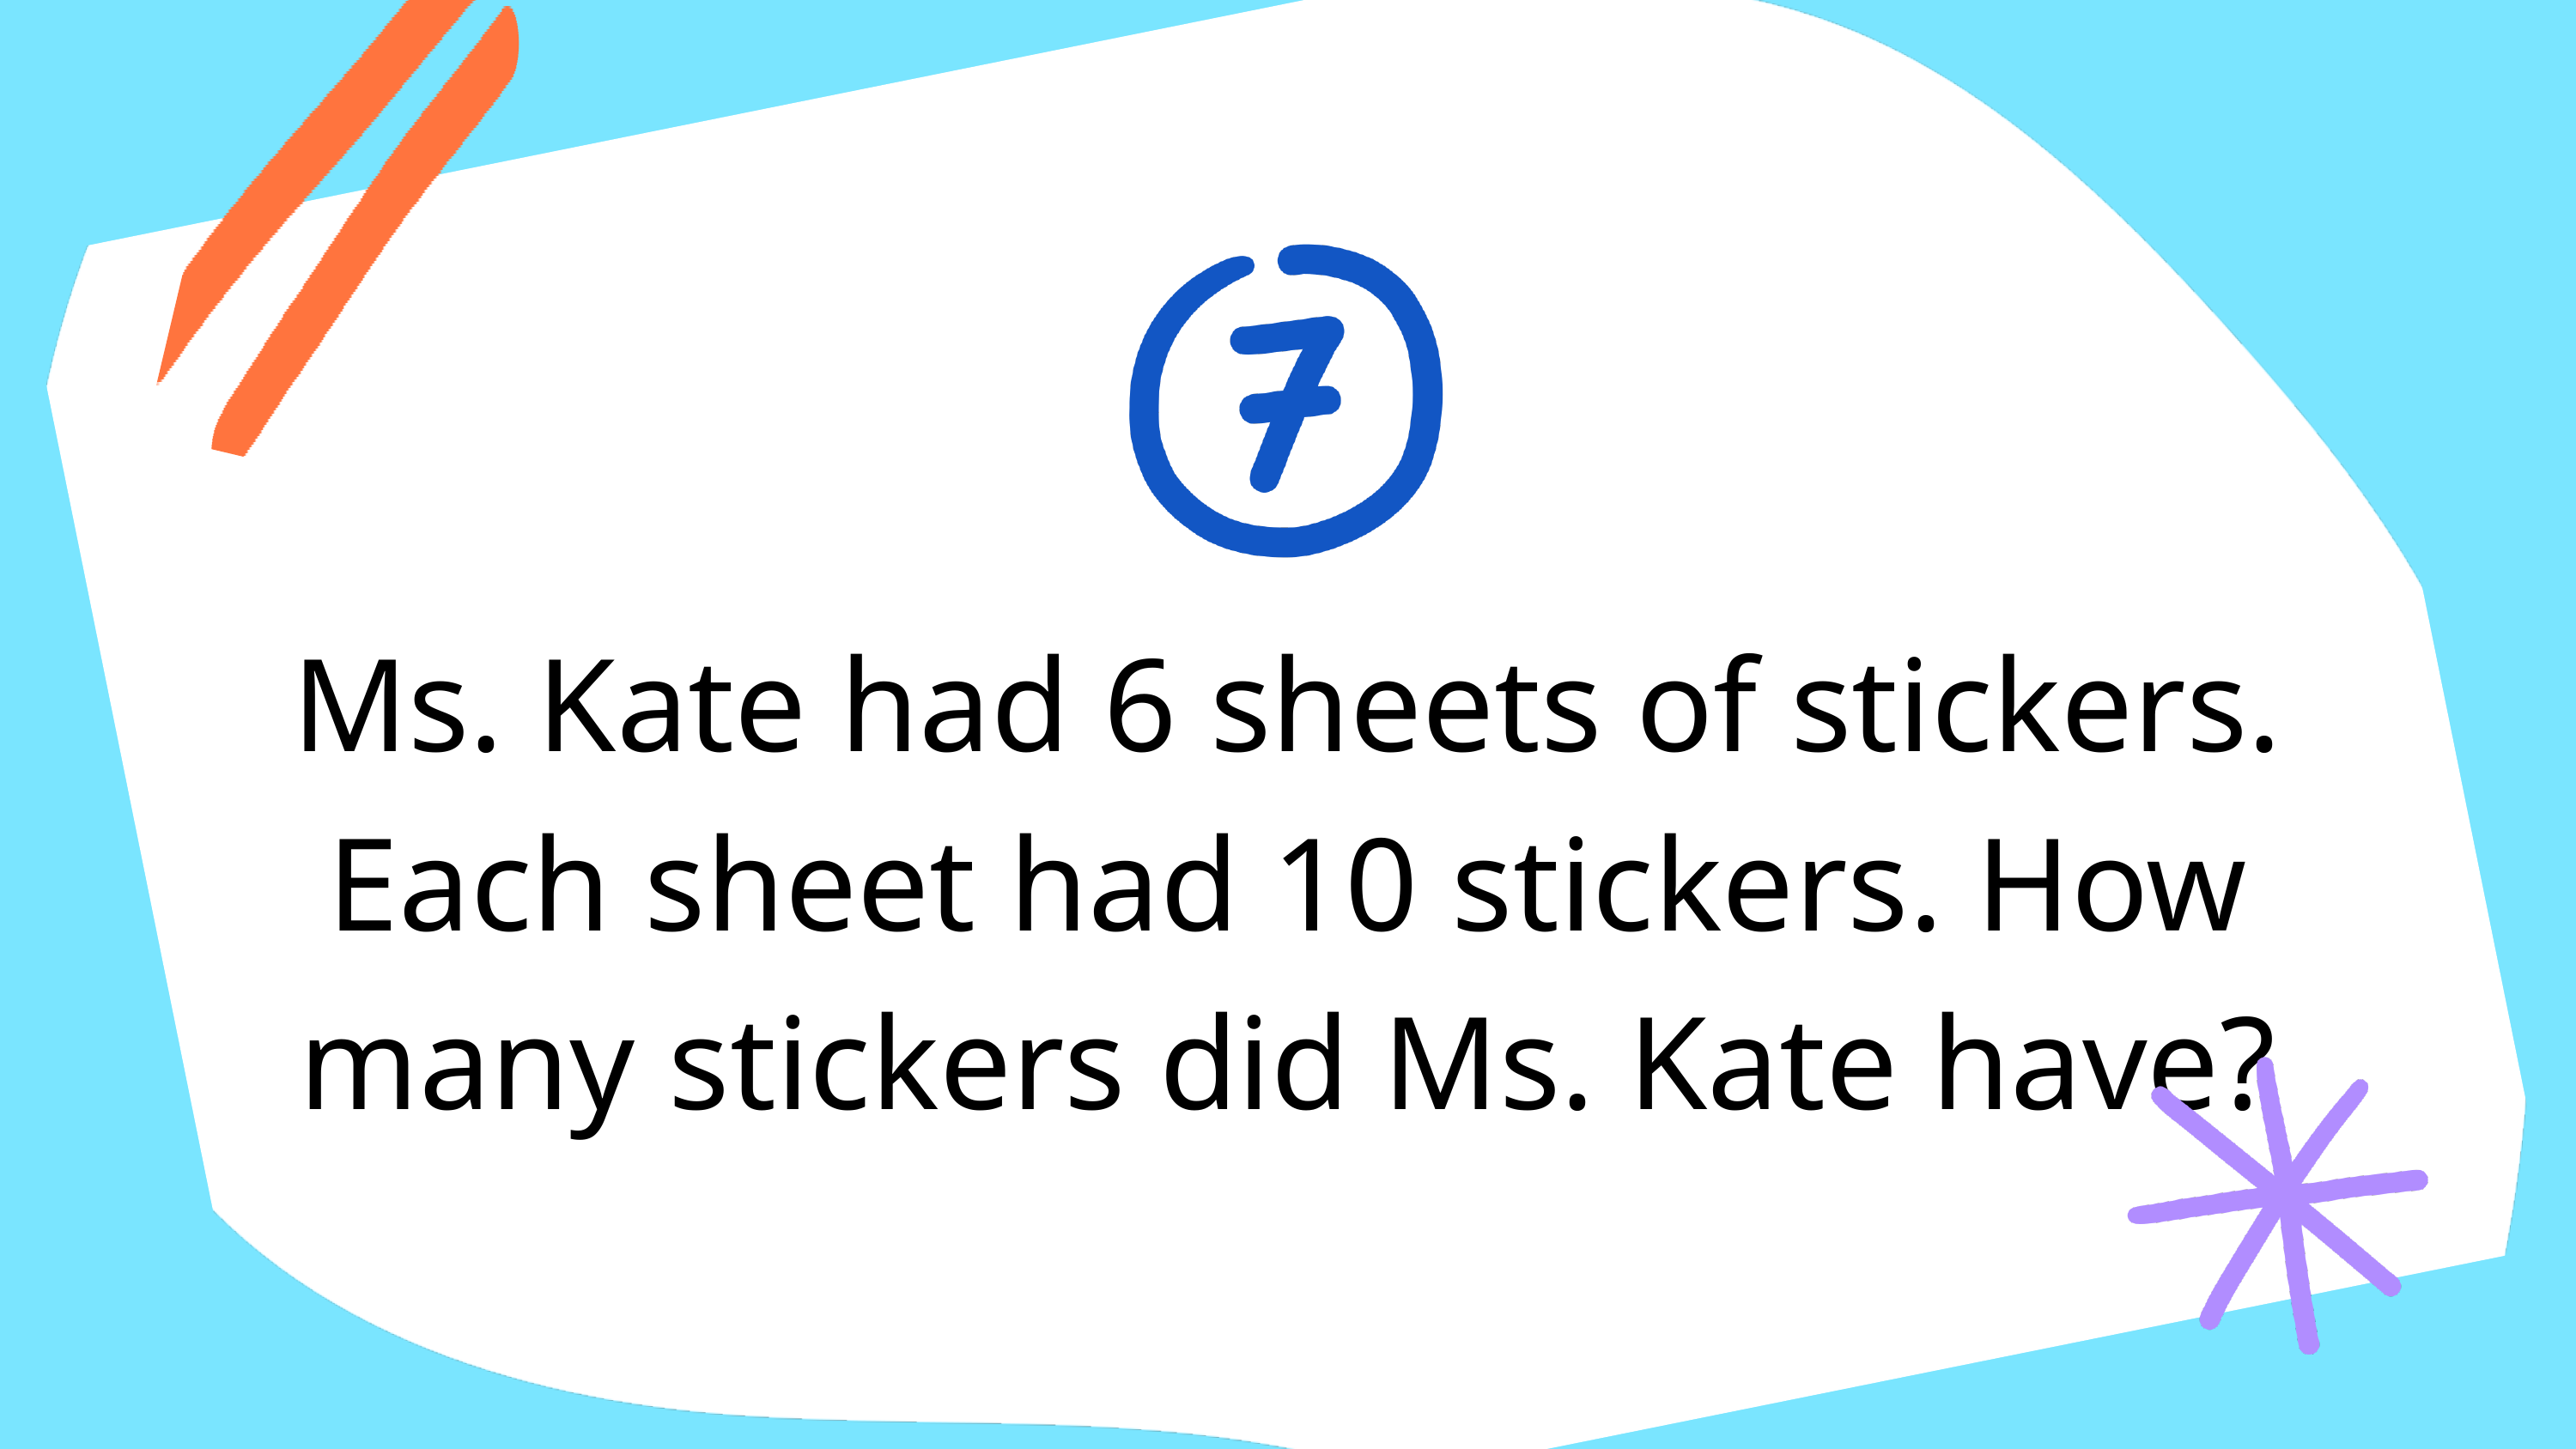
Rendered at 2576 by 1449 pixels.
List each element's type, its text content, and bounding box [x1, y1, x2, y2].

text_box Ms. Kate had 6 sheets of stickers. Each sheet had 10 stickers. How many stickers did Ms. Kate have? [249, 597, 2327, 1136]
text_box [2127, 1056, 2432, 1356]
text_box [144, 0, 539, 499]
text_box [1128, 243, 1448, 558]
text_box [21, 0, 2555, 1449]
